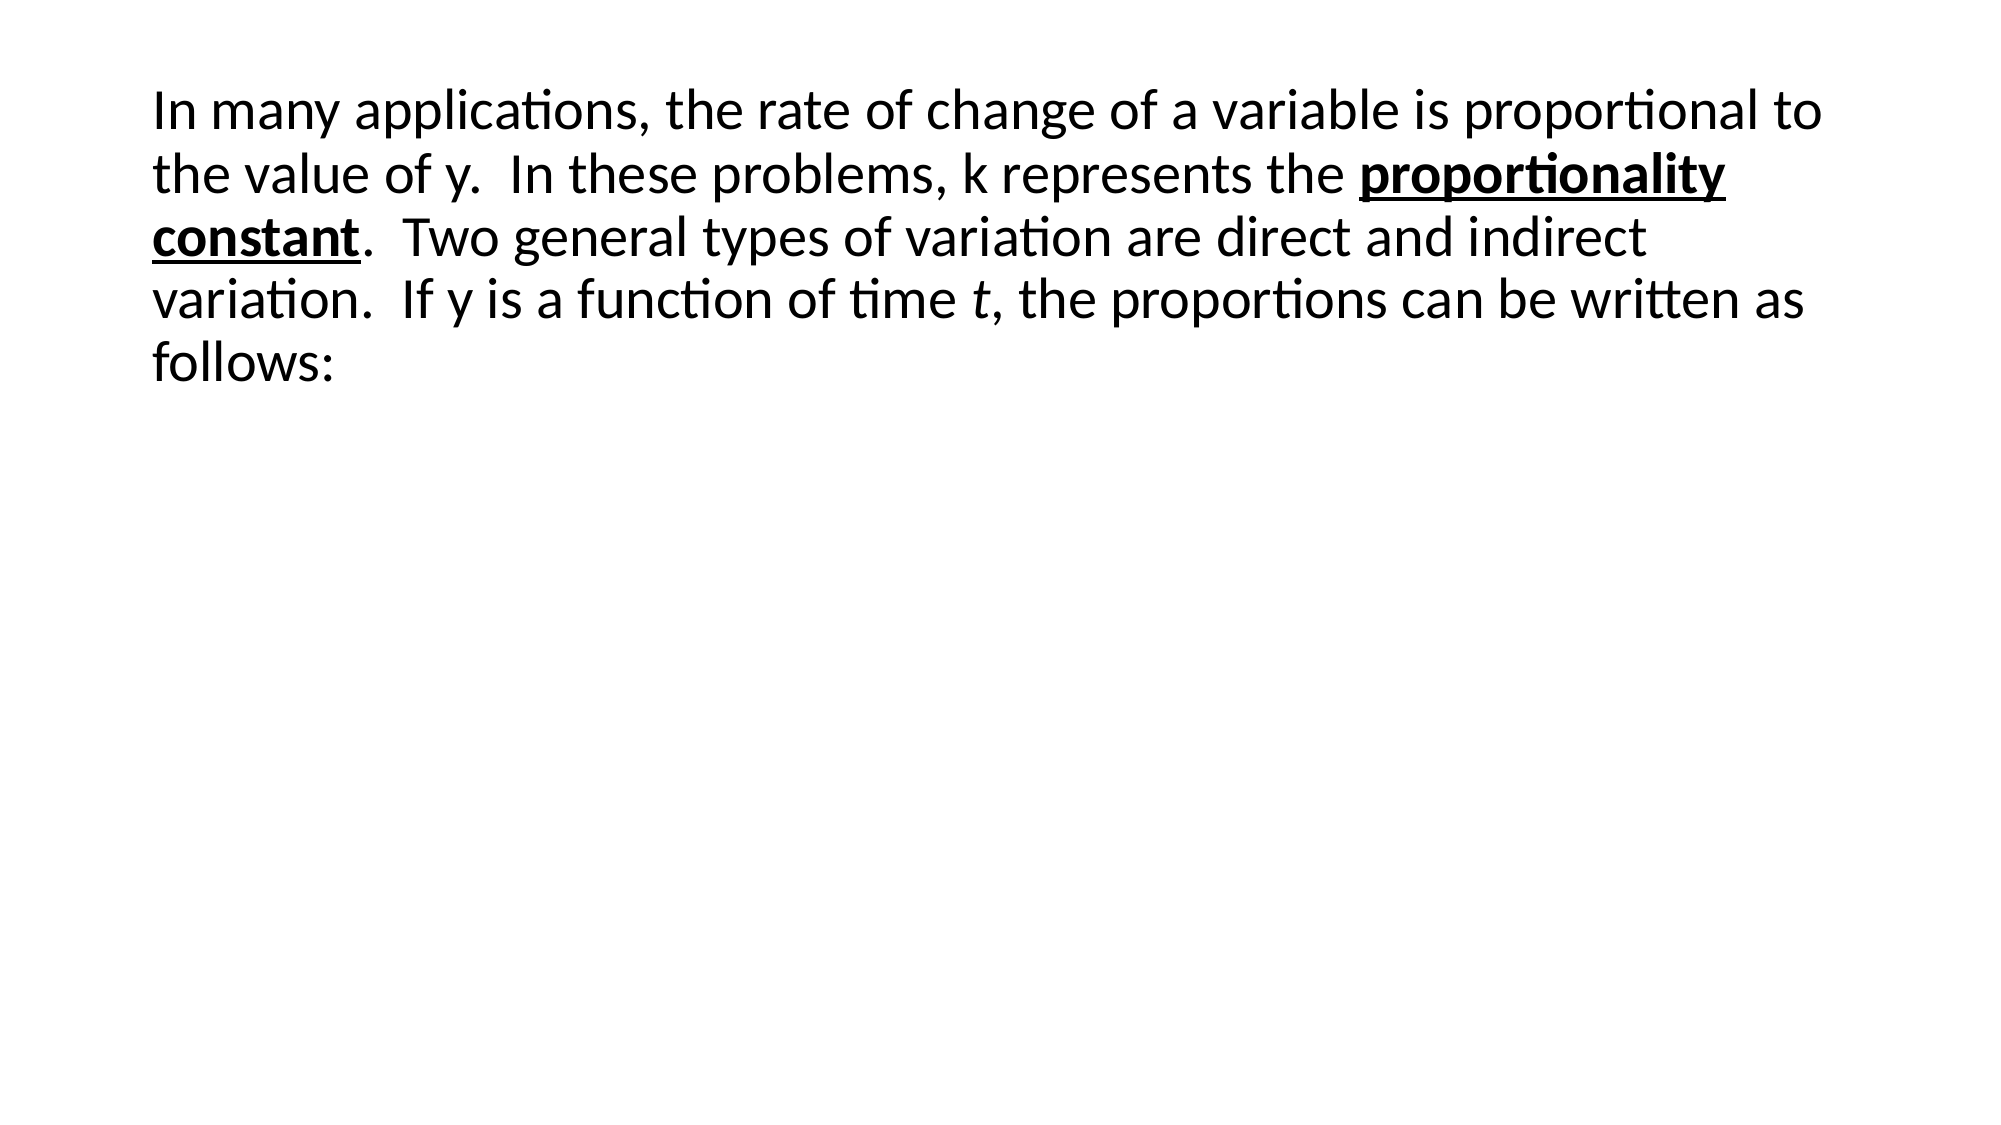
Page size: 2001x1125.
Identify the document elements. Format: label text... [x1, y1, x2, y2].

list In many applications, the rate of change of a variable is proportional to the value of y. In these problems, k represents the proportionality constant. Two general types of variation are direct and indirect variation. If y is a function of time t, the proportions can be written as follows: [137, 72, 1863, 1014]
